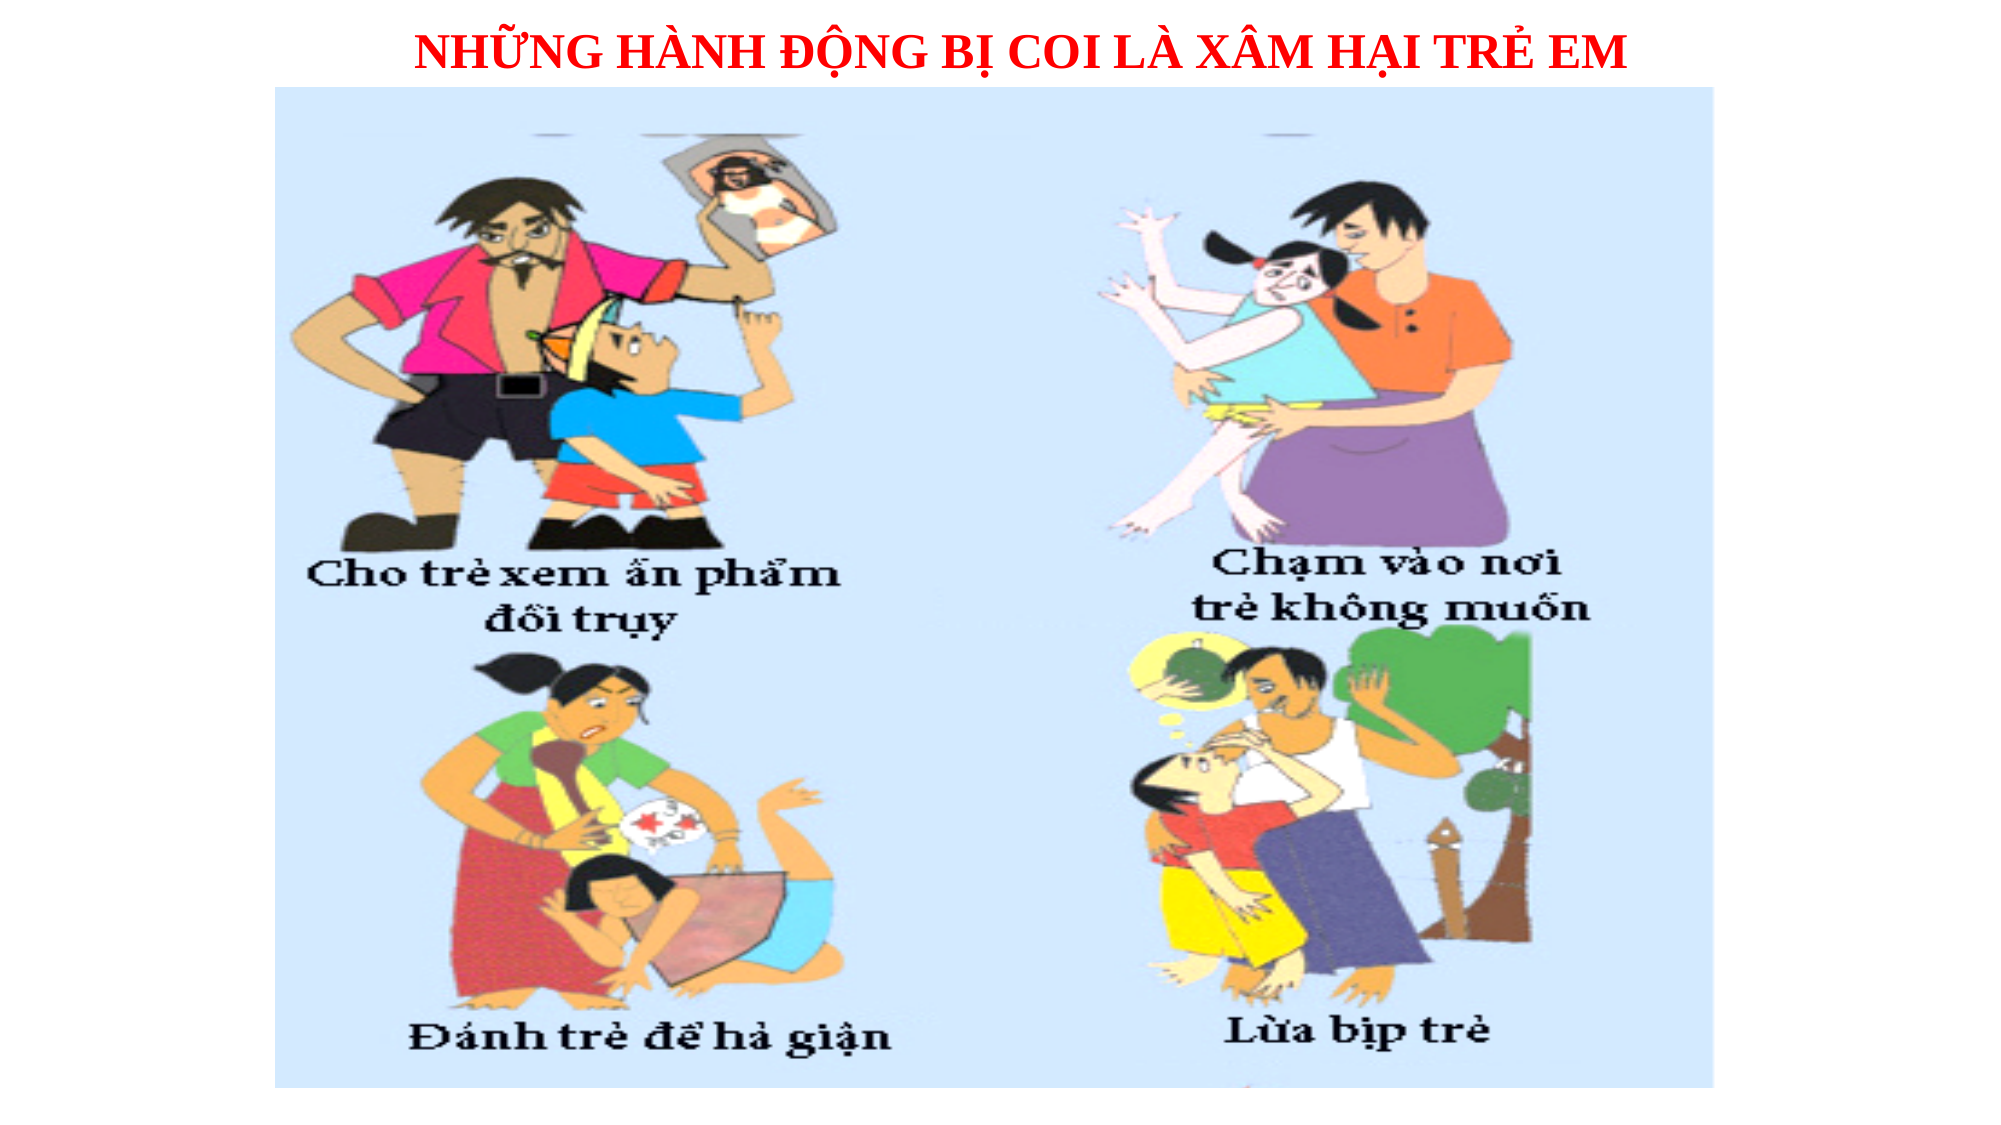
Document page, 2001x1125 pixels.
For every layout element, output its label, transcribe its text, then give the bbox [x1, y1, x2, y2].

text_box NHỮNG HÀNH ĐỘNG BỊ COI LÀ XÂM HẠI TRẺ EM [399, 11, 1667, 85]
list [274, 87, 1722, 1088]
